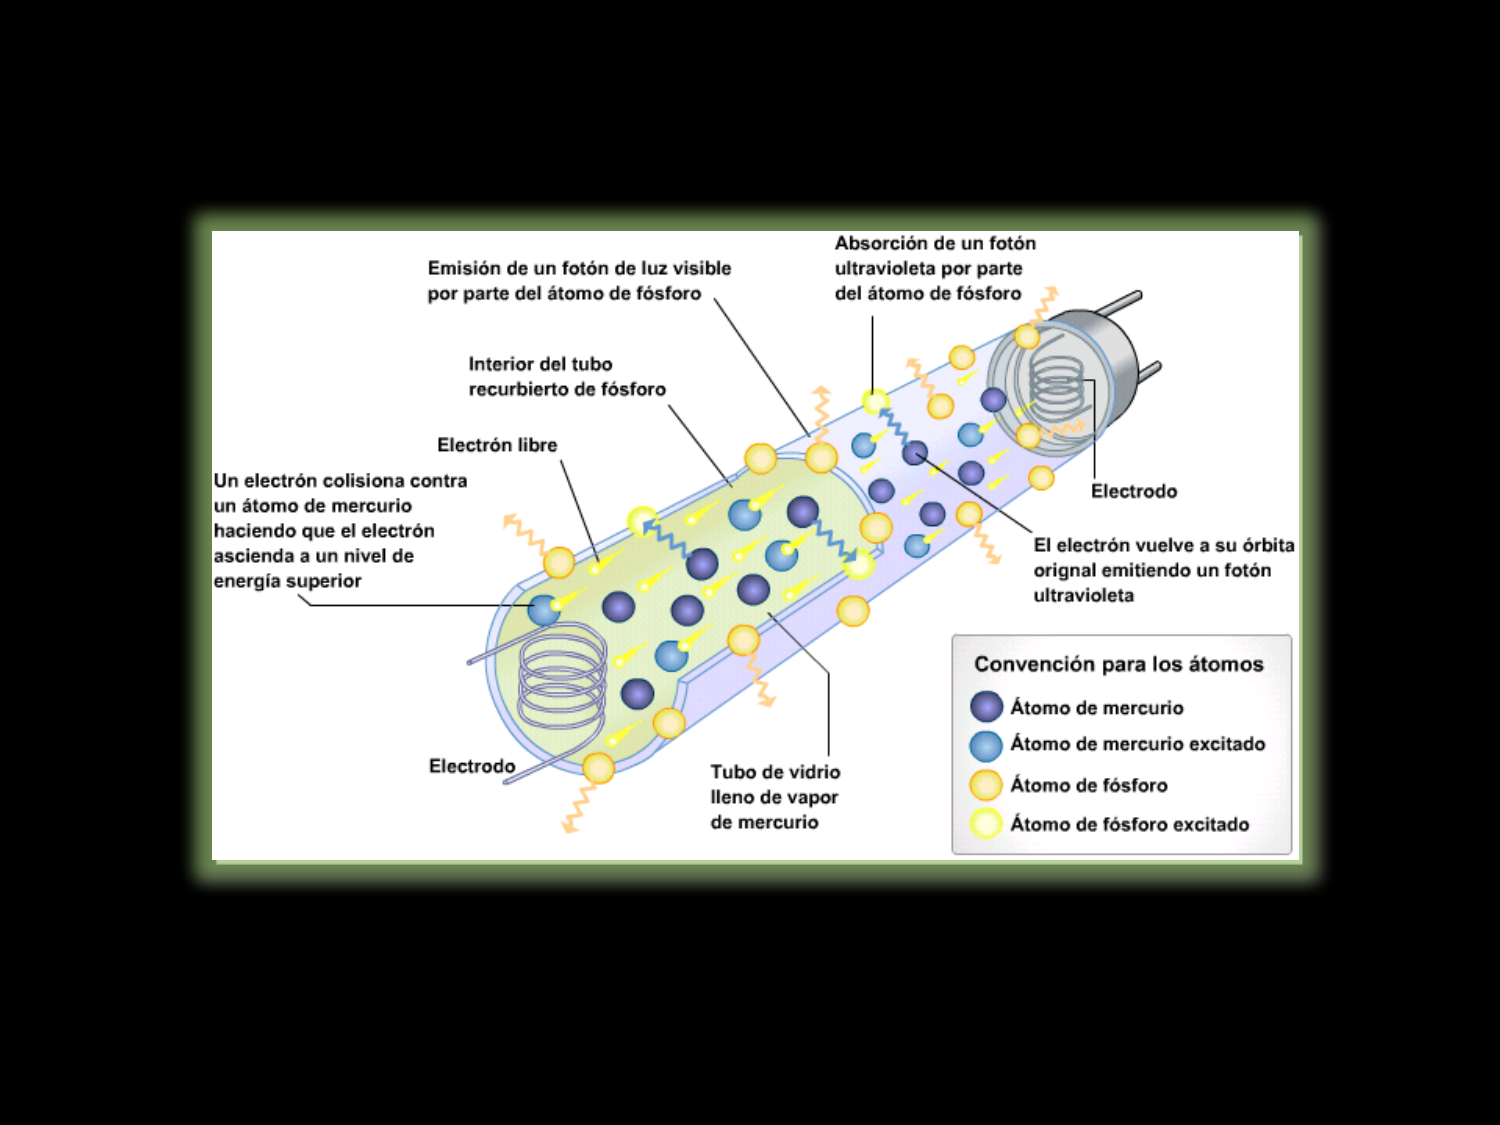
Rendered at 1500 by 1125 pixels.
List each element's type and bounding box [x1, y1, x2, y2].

picture [212, 231, 1299, 860]
